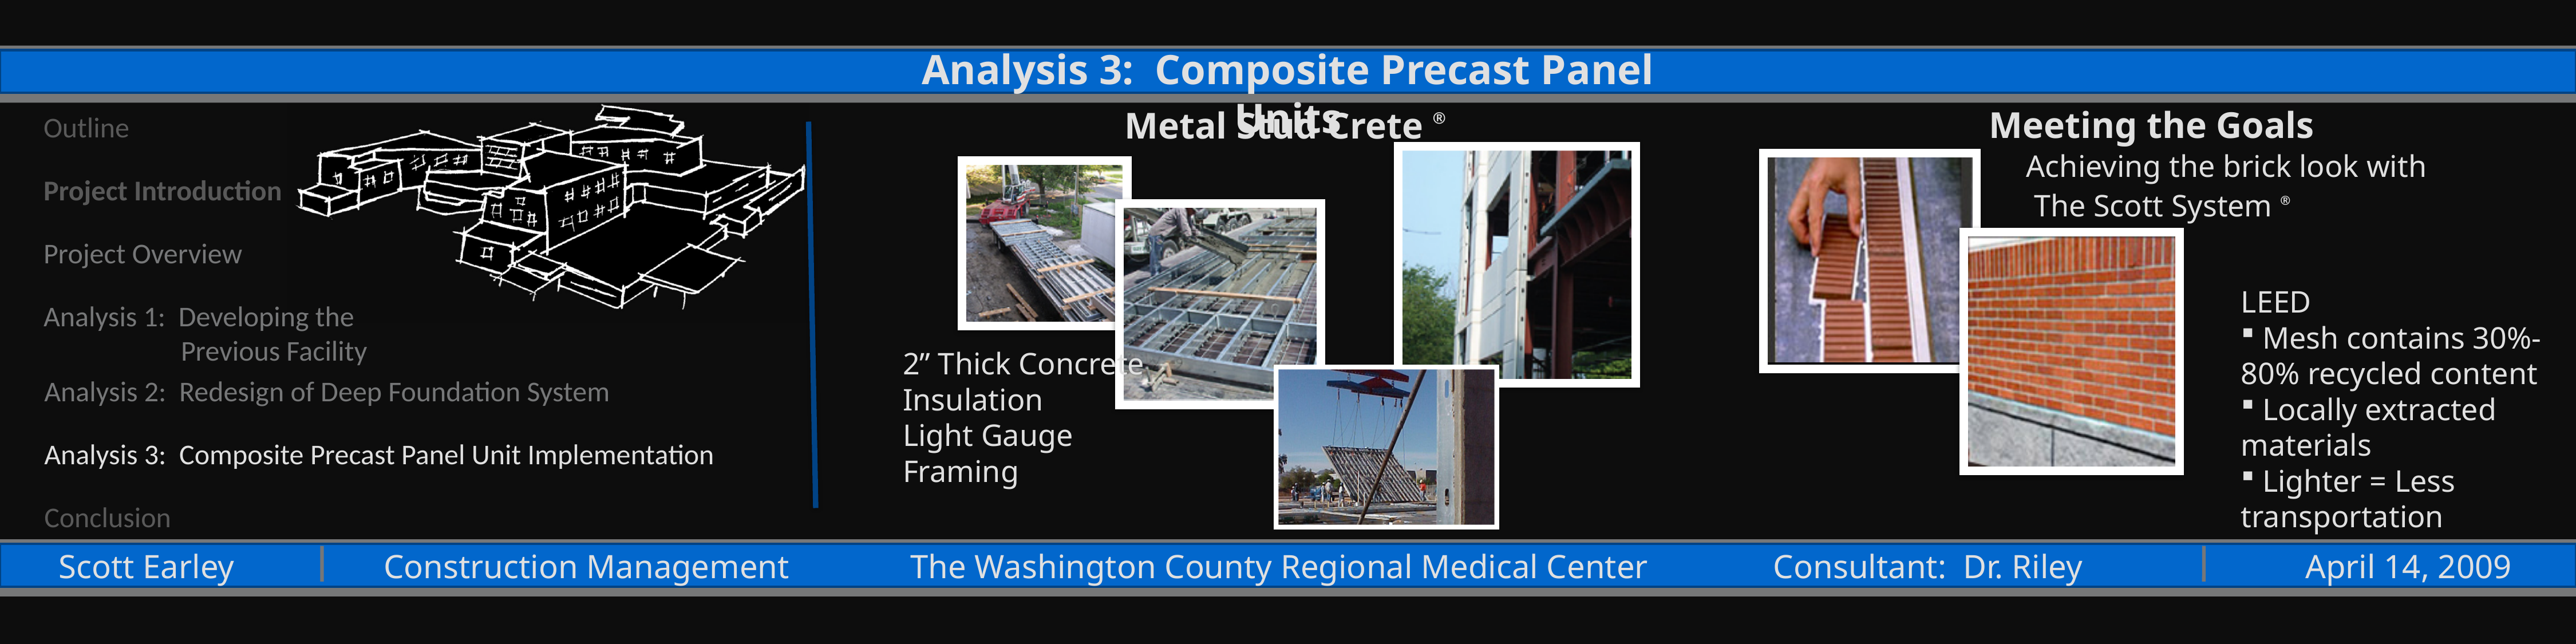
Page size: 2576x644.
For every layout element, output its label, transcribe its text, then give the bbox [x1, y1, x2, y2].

text_box Meeting the Goals [1801, 98, 2503, 150]
picture [966, 150, 1632, 530]
picture [1767, 157, 2176, 467]
text_box LEED Mesh contains 30%-80% recycled content Locally extracted materials Lighter = Less transportation [2232, 279, 2576, 538]
text_box Outline Project Introduction Project Overview Analysis 1: Developing the Previous Facility [35, 104, 437, 371]
picture [287, 103, 809, 323]
text_box 2” Thick Concrete Insulation Light Gauge Framing [894, 341, 1195, 493]
text_box Achieving the brick look with The Scott System ® [2017, 143, 2498, 228]
text_box Analysis 3: Composite Precast Panel Units [858, 39, 1717, 145]
text_box Metal Stud Crete ® [937, 96, 1639, 151]
text_box Analysis 2: Redesign of Deep Foundation System Analysis 3: Composite Precast Panel Unit Implementation Conclusion [35, 369, 737, 538]
